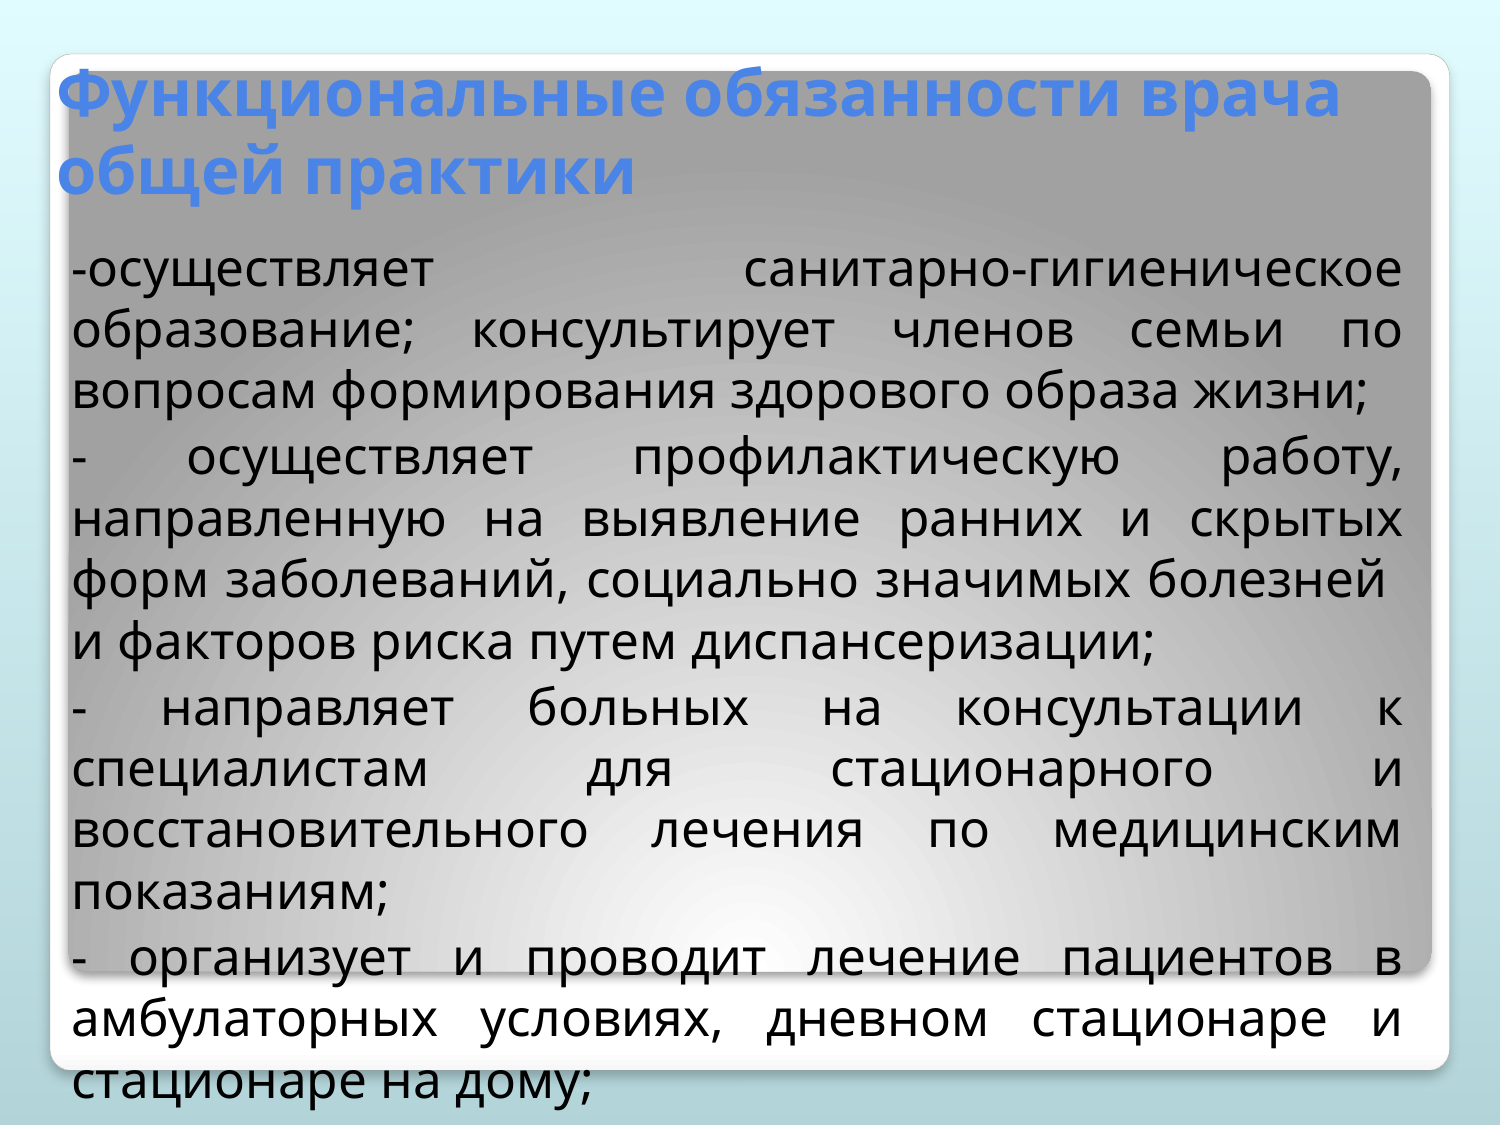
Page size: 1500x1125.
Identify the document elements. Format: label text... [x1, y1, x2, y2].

title Функциональные обязанности врача общей практики [41, 42, 1384, 216]
list -осуществляет санитарно-гигиеническое образование; консультирует членов семьи по вопросам формирования здорового образа жизни; - осуществляет профилактическую работу, направленную на выявление ранних и скрытых форм заболеваний, социально значимых болезней и факторов риска путем диспансеризации; - направляет больных на консультации к специалистам для стационарного и восстановительного лечения по медицинским показаниям; - организует и проводит лечение пациентов в амбулаторных условиях, дневном стационаре и стационаре на дому; [41, 219, 1420, 1125]
